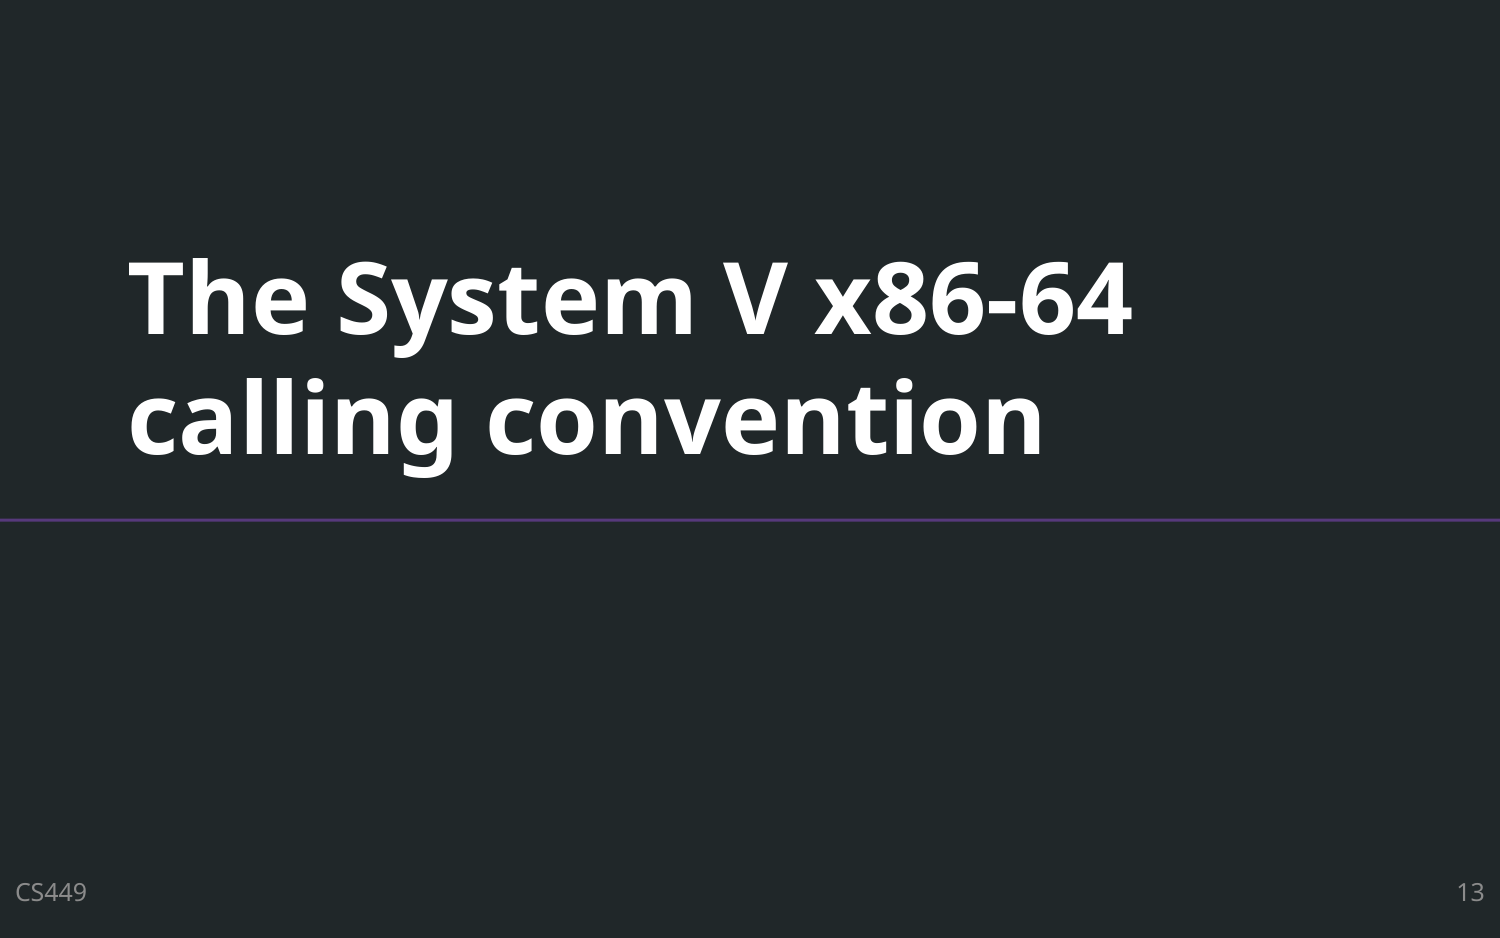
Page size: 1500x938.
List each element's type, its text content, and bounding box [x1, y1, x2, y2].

slide_number 13 [1387, 868, 1500, 919]
footer CS449 [0, 868, 200, 919]
title The System V x86-64 calling convention [112, 281, 1388, 483]
